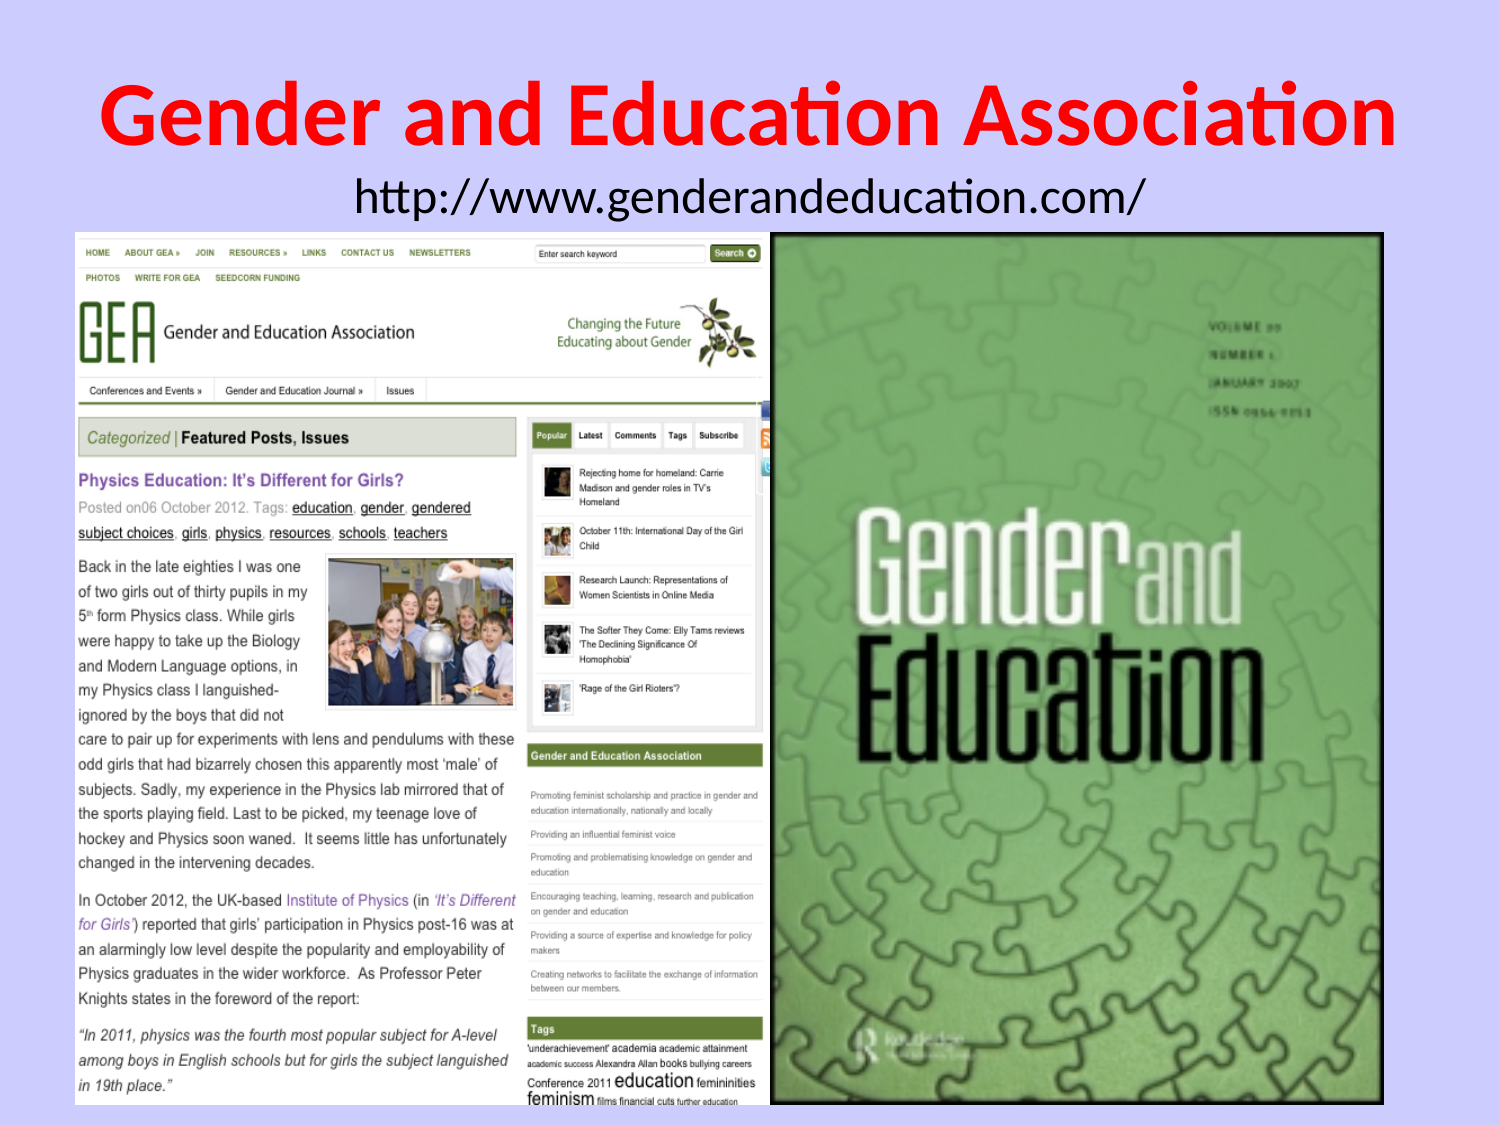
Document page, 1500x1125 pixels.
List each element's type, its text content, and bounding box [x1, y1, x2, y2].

title Gender and Education Association http://www.genderandeducation.com/ [74, 44, 1426, 233]
picture [74, 232, 1384, 1105]
